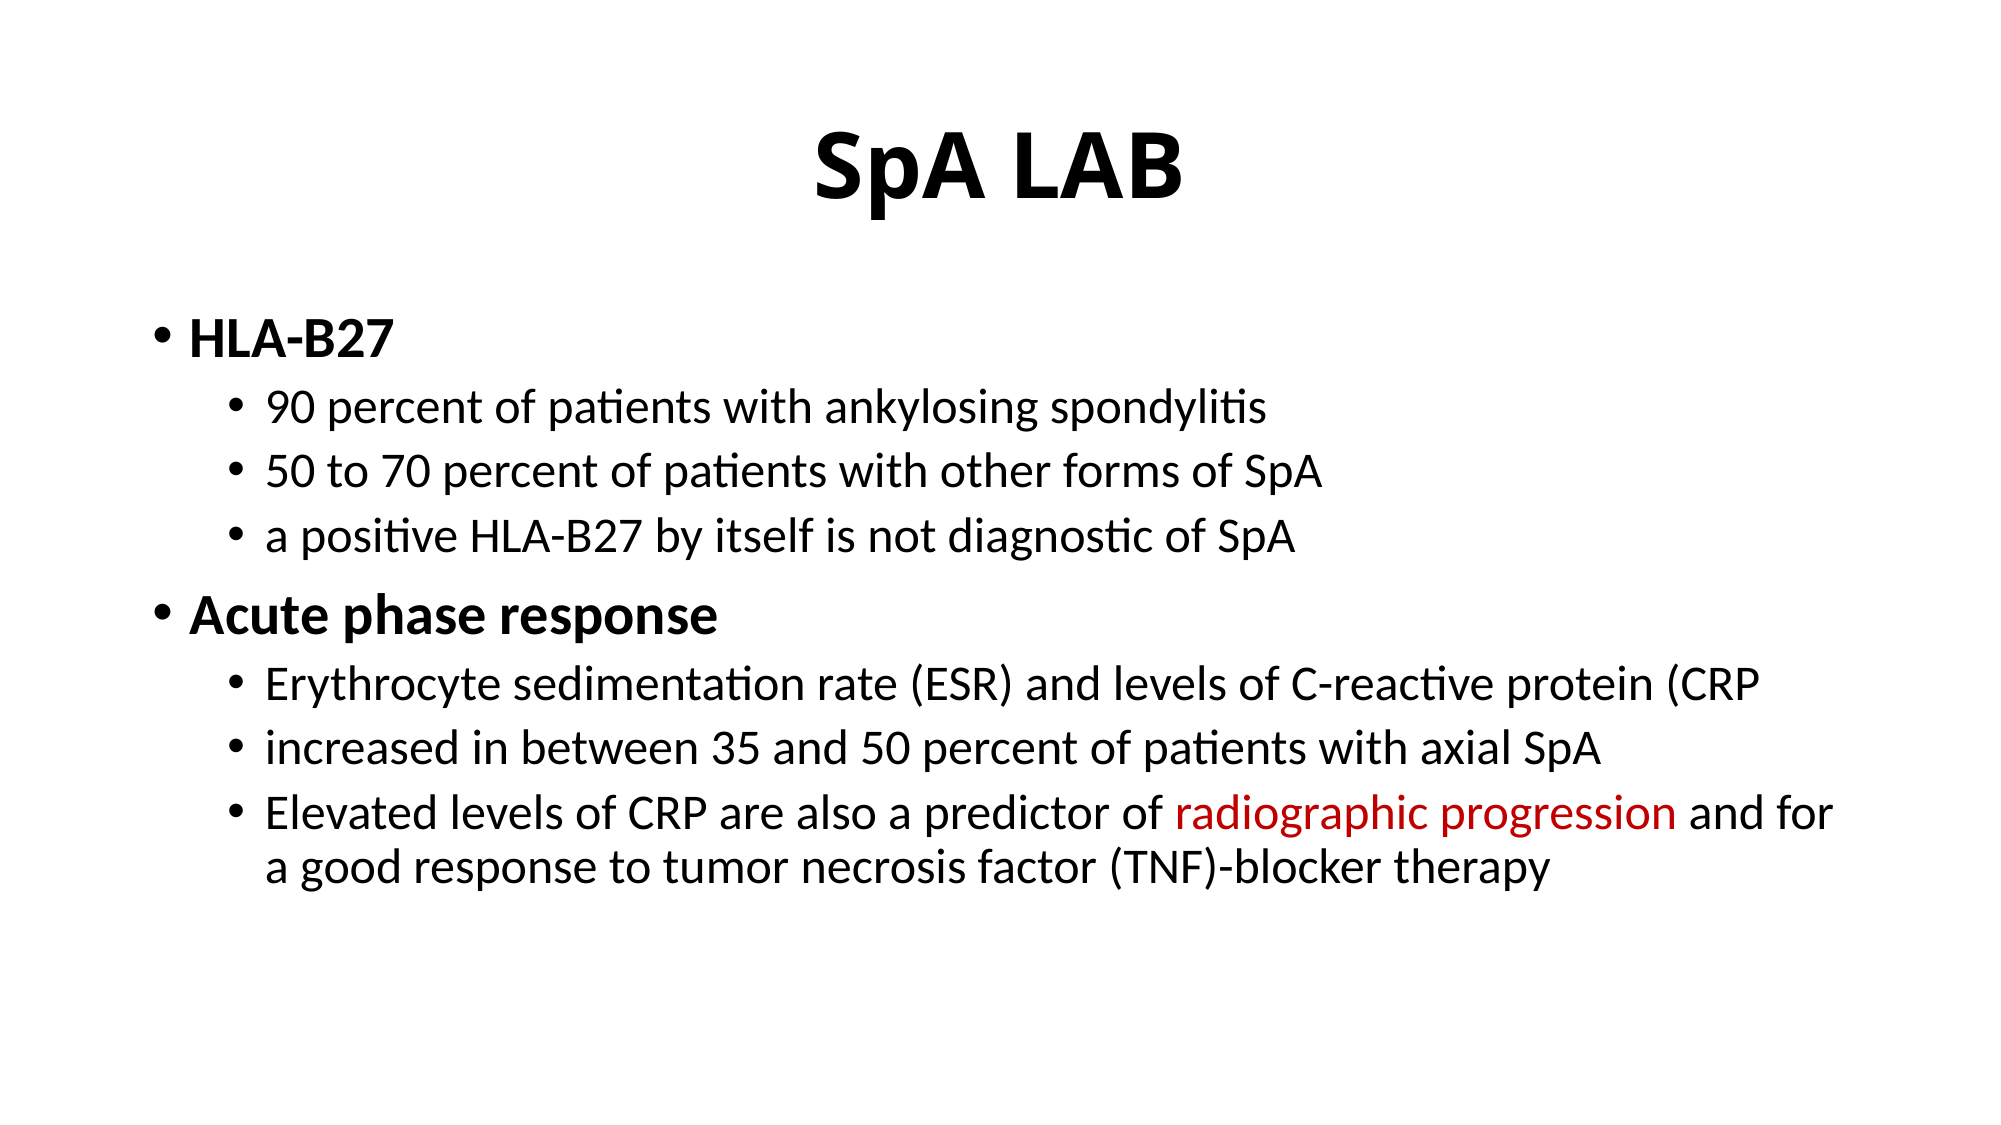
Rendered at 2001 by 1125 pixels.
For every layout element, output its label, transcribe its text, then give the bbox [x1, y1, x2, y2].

list HLA-B27 90 percent of patients with ankylosing spondylitis 50 to 70 percent of patients with other forms of SpA a positive HLA-B27 by itself is not diagnostic of SpA Acute phase response Erythrocyte sedimentation rate (ESR) and levels of C-reactive protein (CRP increased in between 35 and 50 percent of patients with axial SpA Elevated levels of CRP are also a predictor of radiographic progression and for a good response to tumor necrosis factor (TNF)-blocker therapy [137, 299, 1863, 1014]
title SpA LAB [137, 59, 1863, 278]
